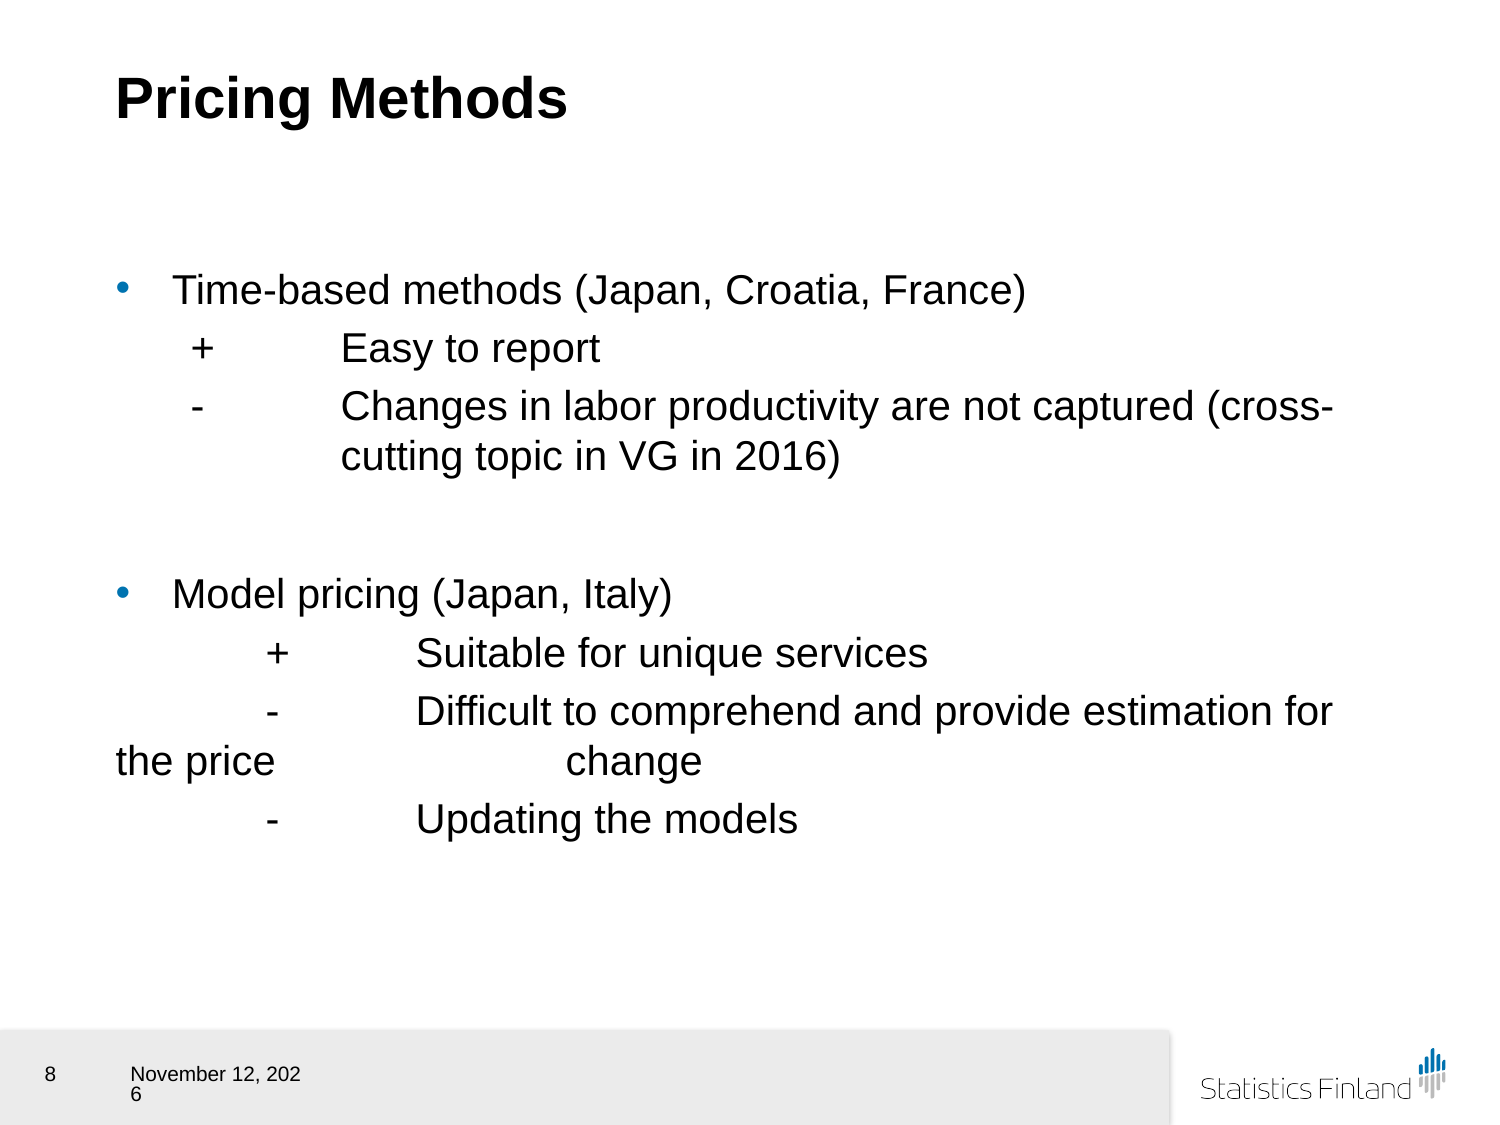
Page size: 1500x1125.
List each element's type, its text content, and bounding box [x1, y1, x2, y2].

slide_number 8 [0, 1042, 116, 1103]
title Pricing Methods [115, 60, 1385, 132]
picture [1201, 1048, 1446, 1099]
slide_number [116, 1042, 326, 1103]
list Time-based methods (Japan, Croatia, France) + Easy to report - Changes in labor productivity are not captured (cross- cutting topic in VG in 2016) Model pricing (Japan, Italy) + Suitable for unique services - Difficult to comprehend and provide estimation for the price change - Updating the models [115, 262, 1385, 987]
